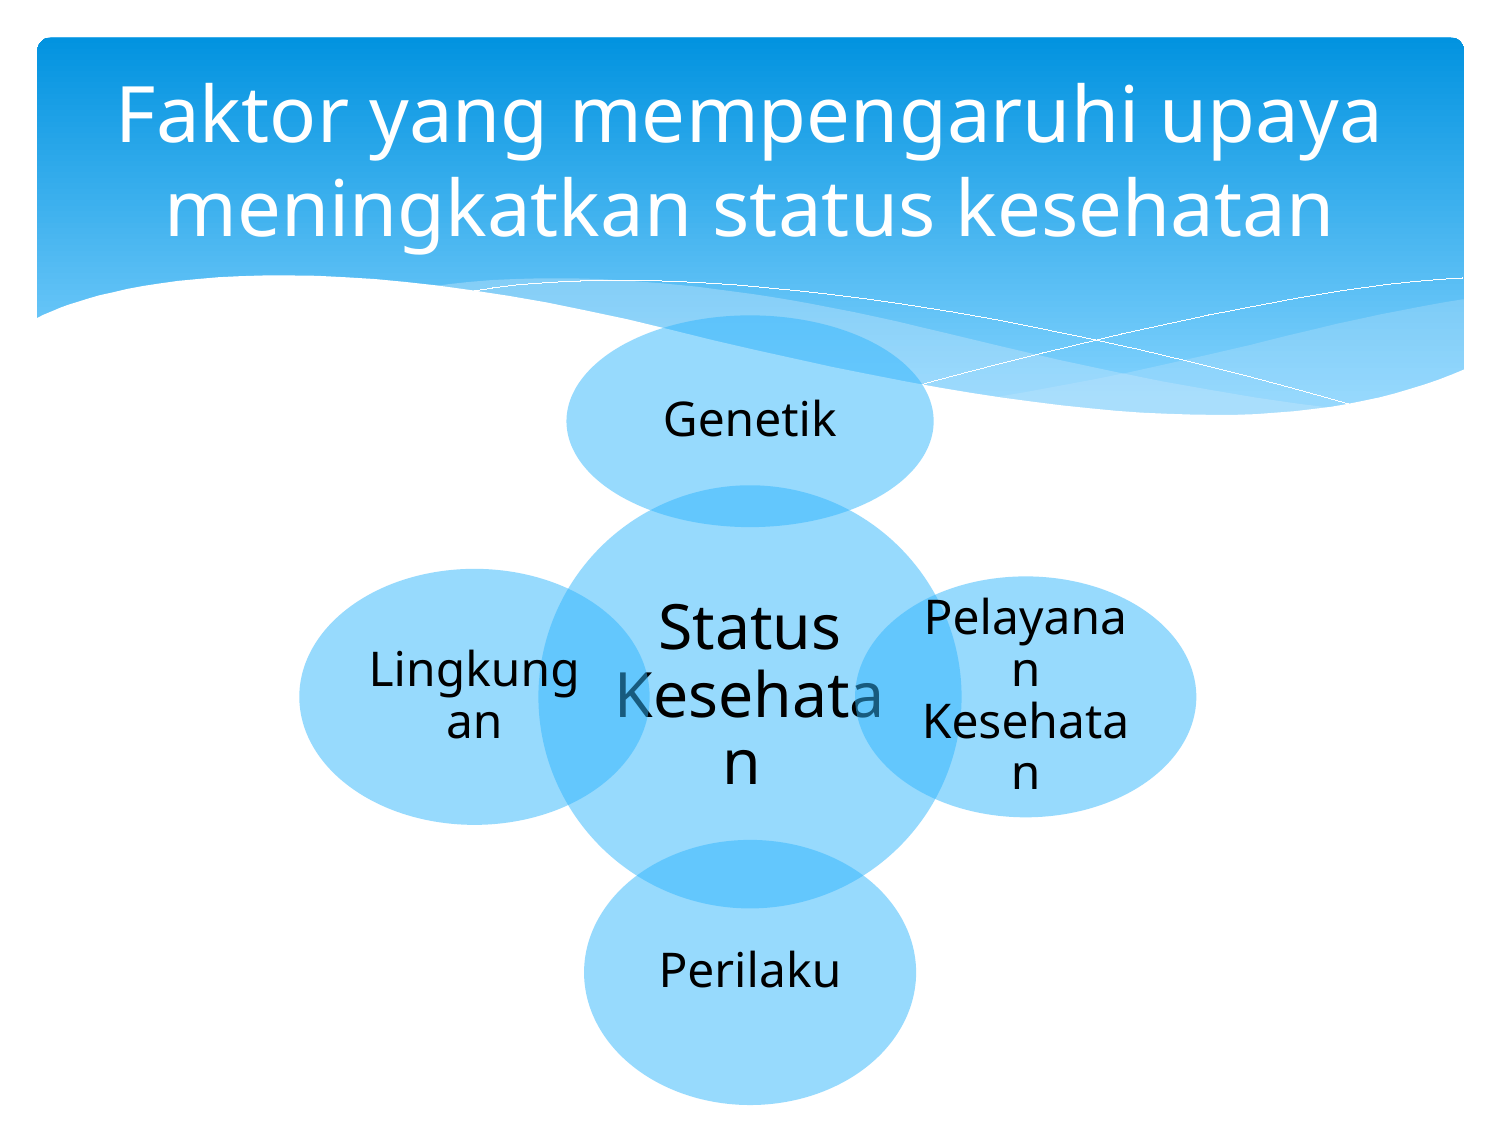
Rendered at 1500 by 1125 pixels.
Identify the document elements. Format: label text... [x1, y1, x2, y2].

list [49, 328, 1446, 1092]
title Faktor yang mempengaruhi upaya meningkatkan status kesehatan [75, 55, 1425, 261]
